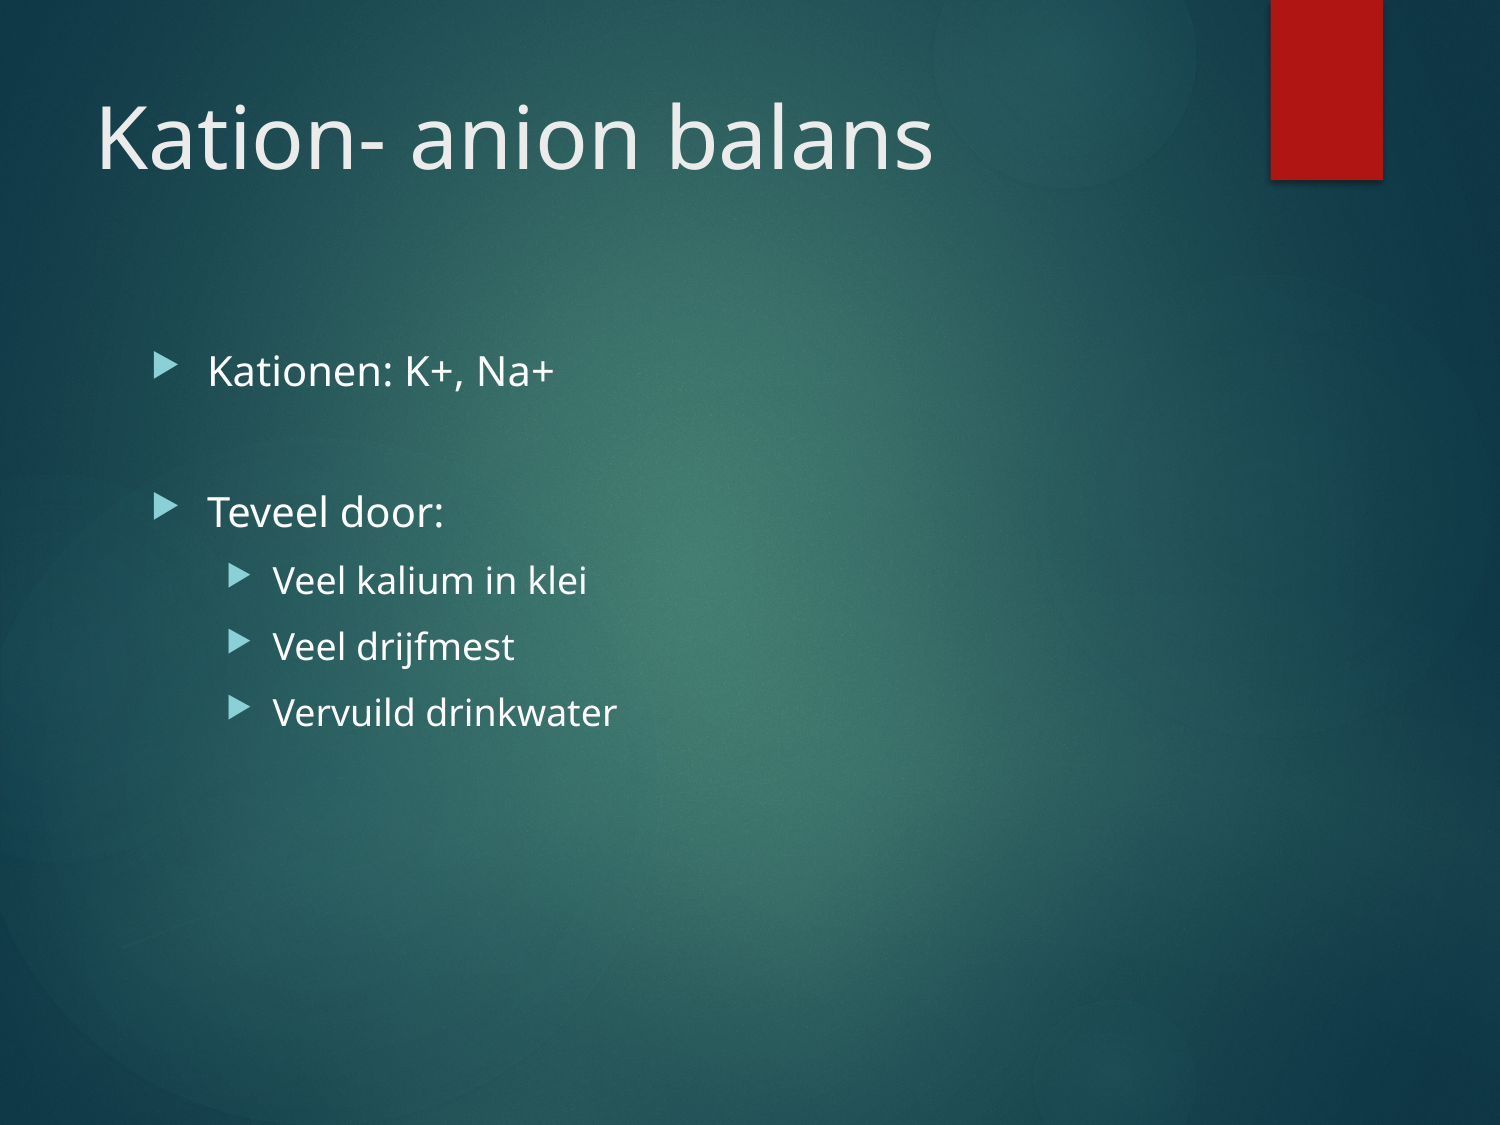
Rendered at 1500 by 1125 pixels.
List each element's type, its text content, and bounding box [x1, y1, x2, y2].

list Kationen: K+, Na+ Teveel door: Veel kalium in klei Veel drijfmest Vervuild drinkwater [135, 336, 1237, 1025]
title Kation- anion balans [79, 74, 1237, 304]
